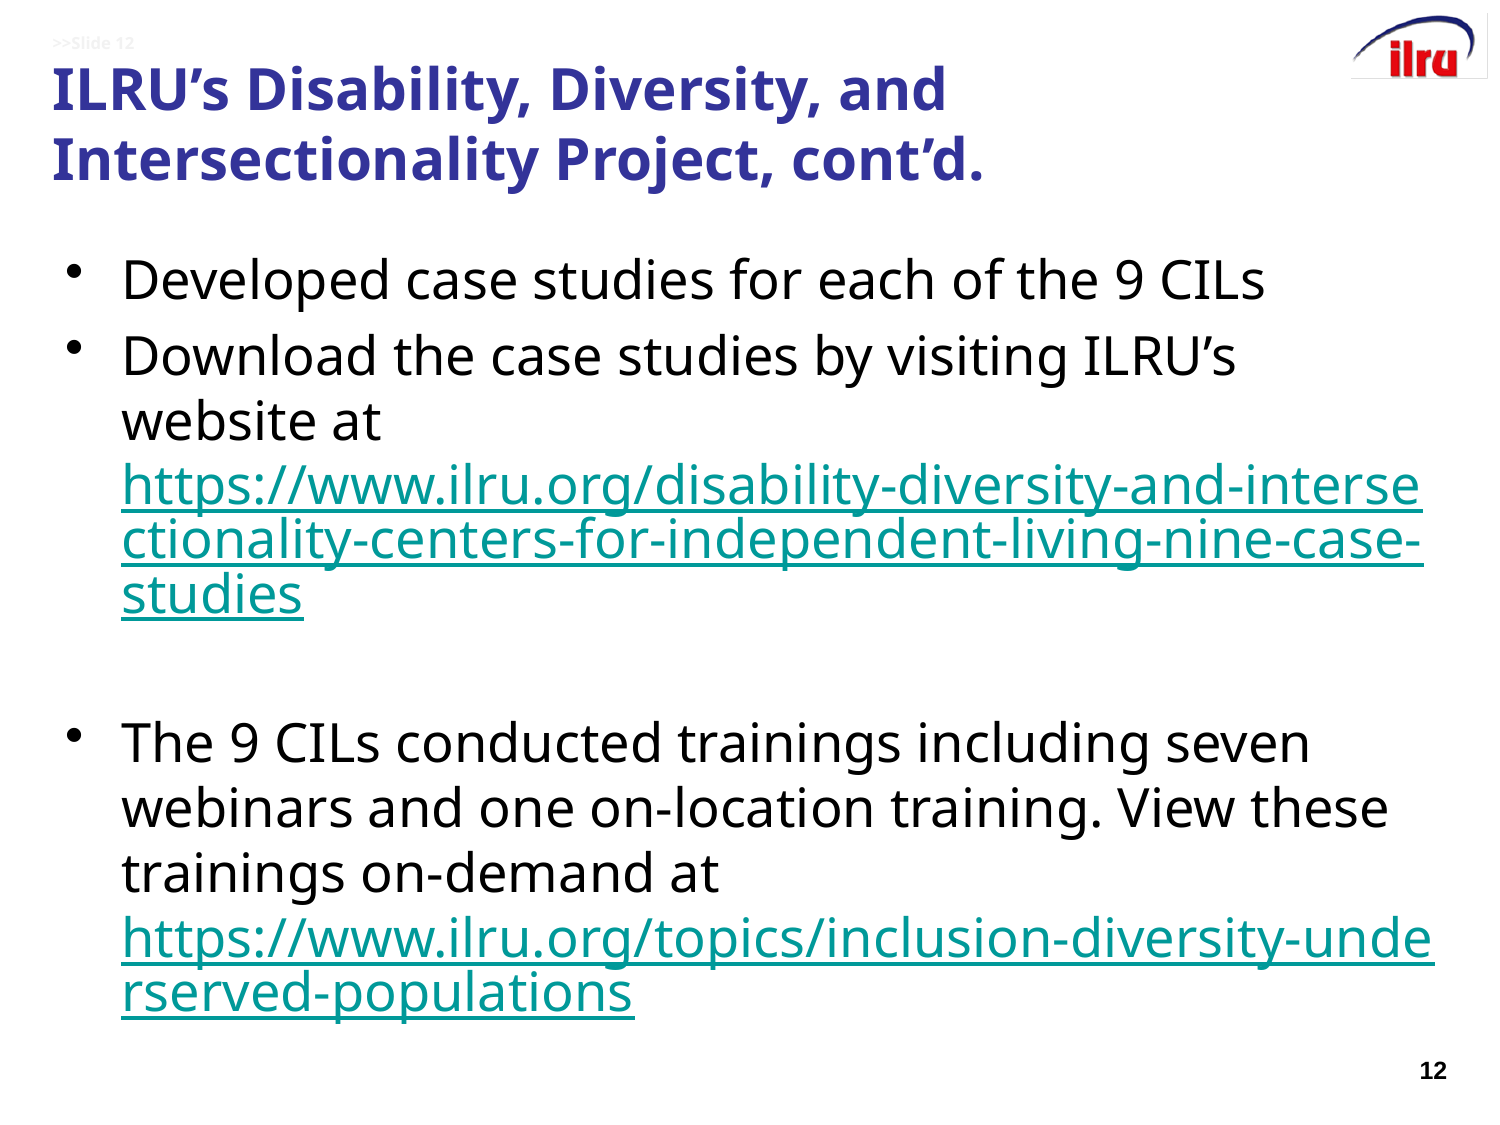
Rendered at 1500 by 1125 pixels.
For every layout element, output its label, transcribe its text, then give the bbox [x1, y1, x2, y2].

title >>Slide 12 ILRU’s Disability, Diversity, and Intersectionality Project, cont’d. [37, 24, 1301, 201]
slide_number 12 [1074, 1047, 1463, 1088]
picture [1350, 12, 1488, 79]
list Developed case studies for each of the 9 CILs Download the case studies by visiting ILRU’s website at https://www.ilru.org/disability-diversity-and-intersectionality-centers-for-independent-living-nine-case-studies The 9 CILs conducted trainings including seven webinars and one on-location training. View these trainings on-demand at https://www.ilru.org/topics/inclusion-diversity-underserved-populations [49, 237, 1463, 1026]
